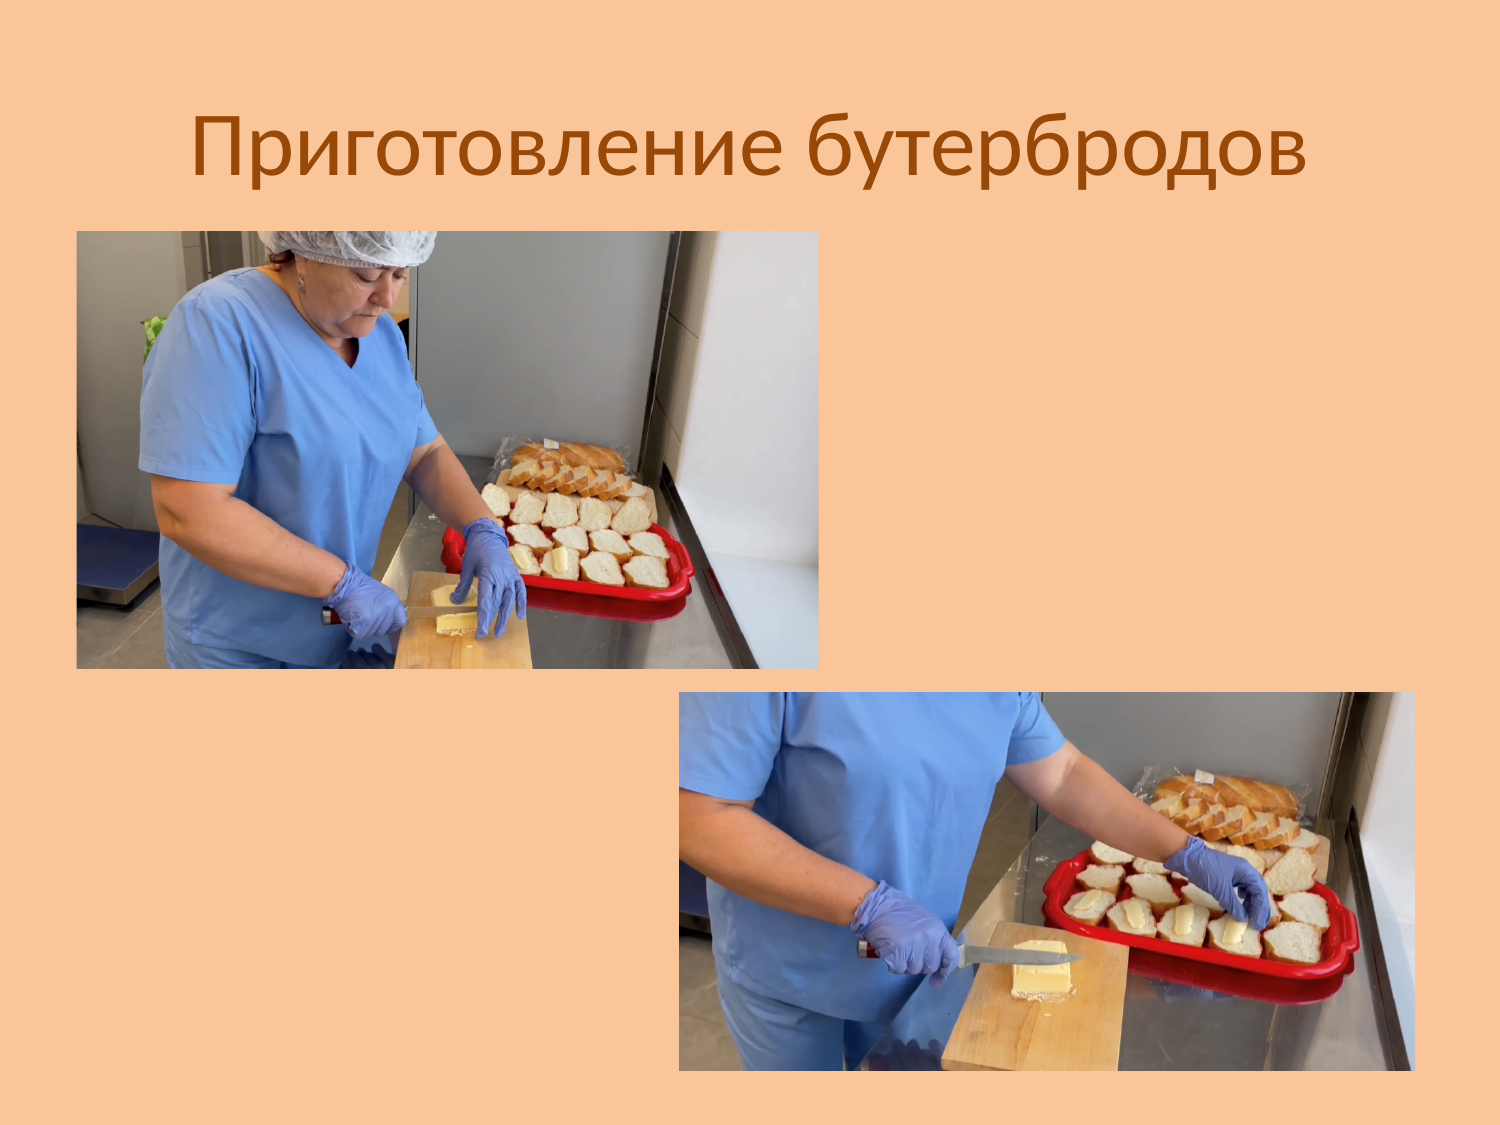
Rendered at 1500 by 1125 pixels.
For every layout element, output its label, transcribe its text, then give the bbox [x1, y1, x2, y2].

title Приготовление бутербродов [75, 45, 1425, 233]
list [678, 692, 1416, 1071]
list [76, 231, 819, 670]
